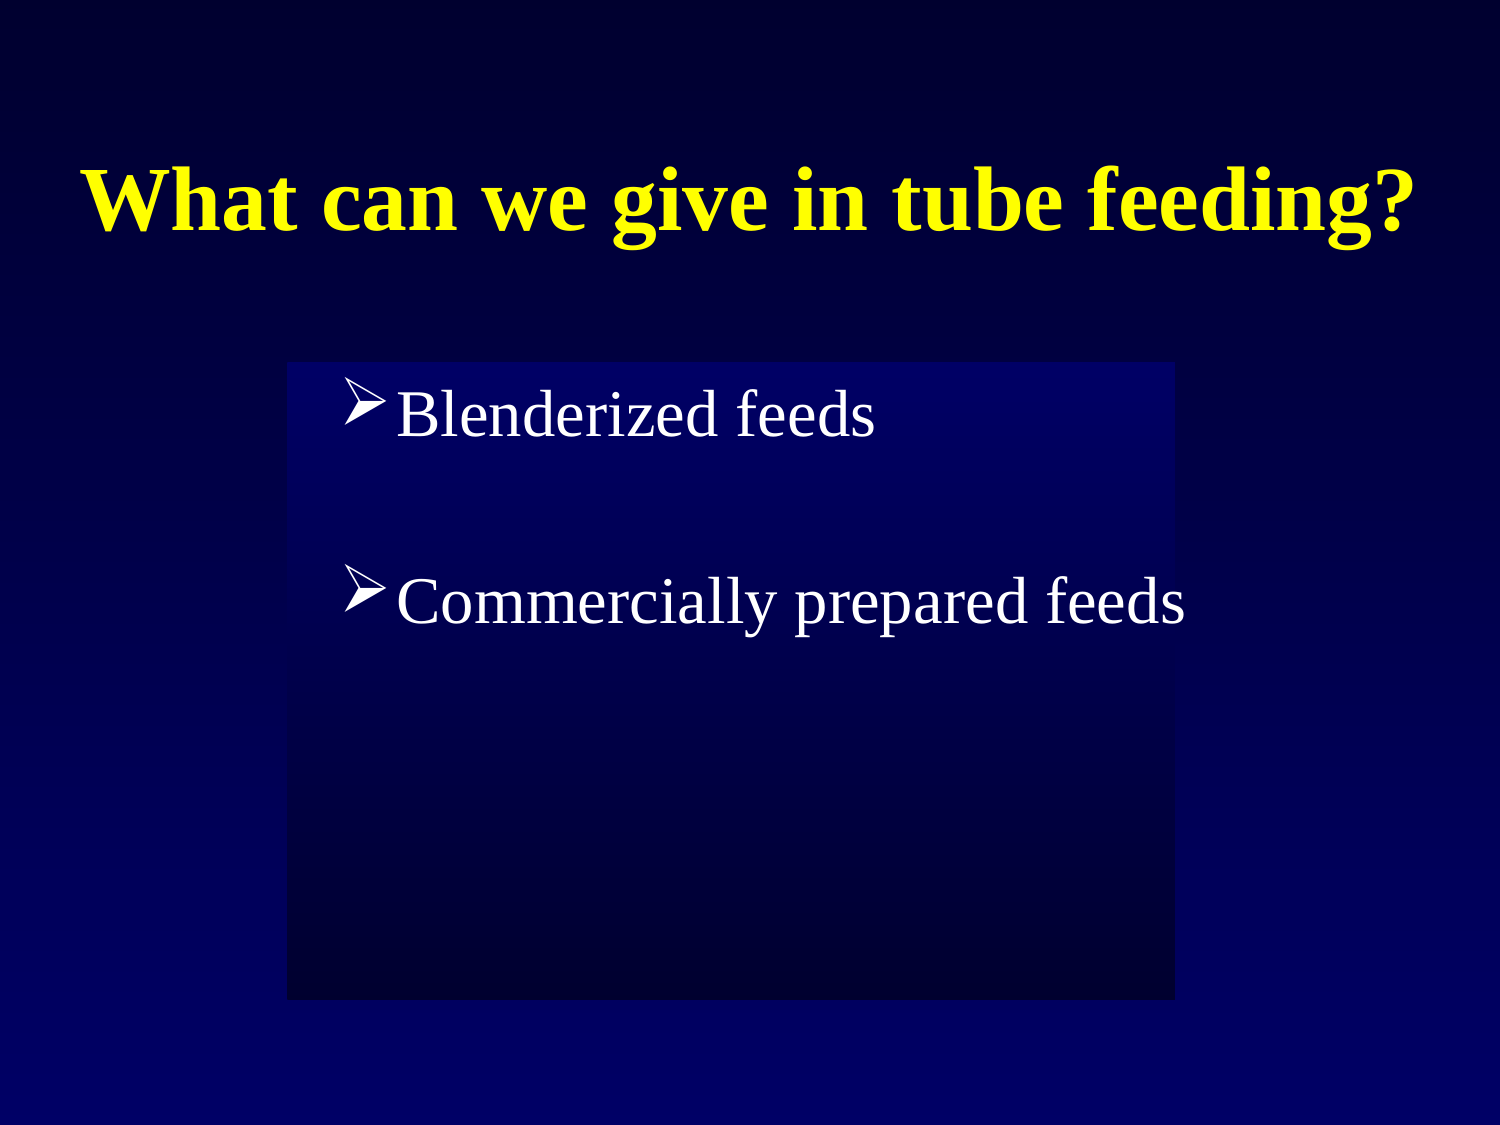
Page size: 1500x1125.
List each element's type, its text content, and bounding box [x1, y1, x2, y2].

text_box [287, 362, 1175, 1000]
list Blenderized feeds Commercially prepared feeds [324, 362, 1226, 763]
title What can we give in tube feeding? [62, 99, 1438, 288]
